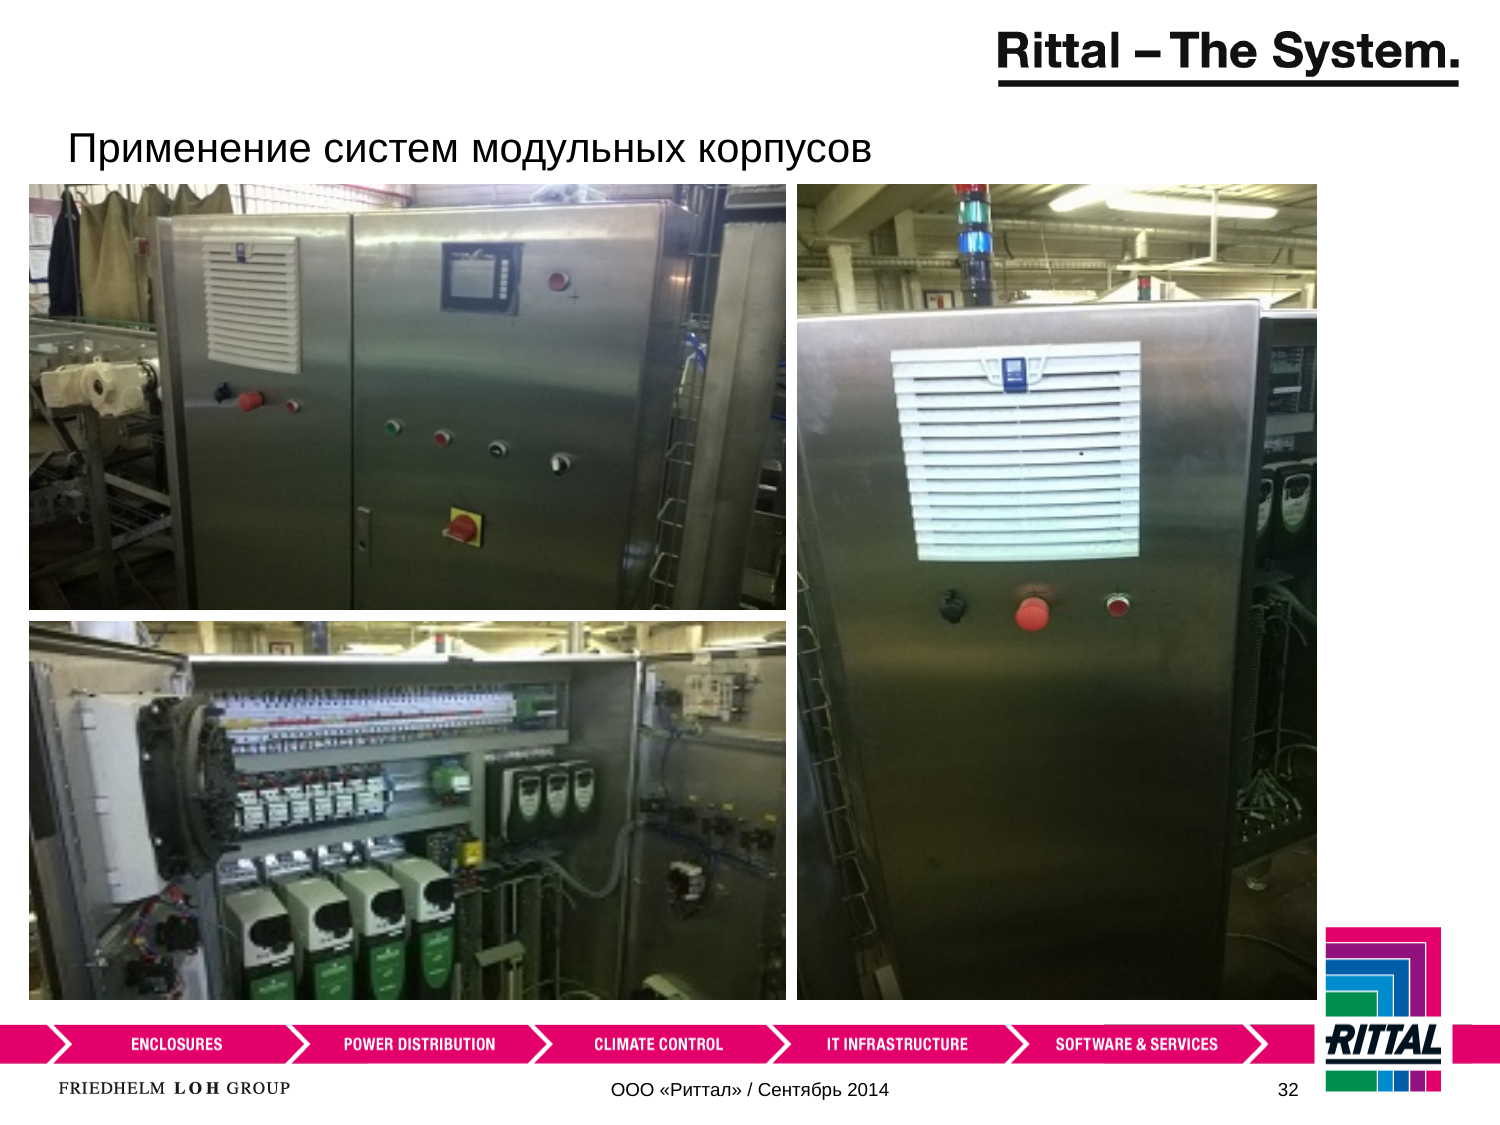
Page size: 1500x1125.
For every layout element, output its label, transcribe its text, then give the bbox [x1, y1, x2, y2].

text_box Применение систем модульных корпусов [53, 113, 1435, 173]
picture [29, 184, 786, 610]
footer ООО «Риттал» / Сентябрь 2014 [0, 1077, 1500, 1125]
picture [997, 18, 1460, 88]
slide_number 32 [1257, 1077, 1320, 1100]
picture [0, 184, 1500, 1077]
